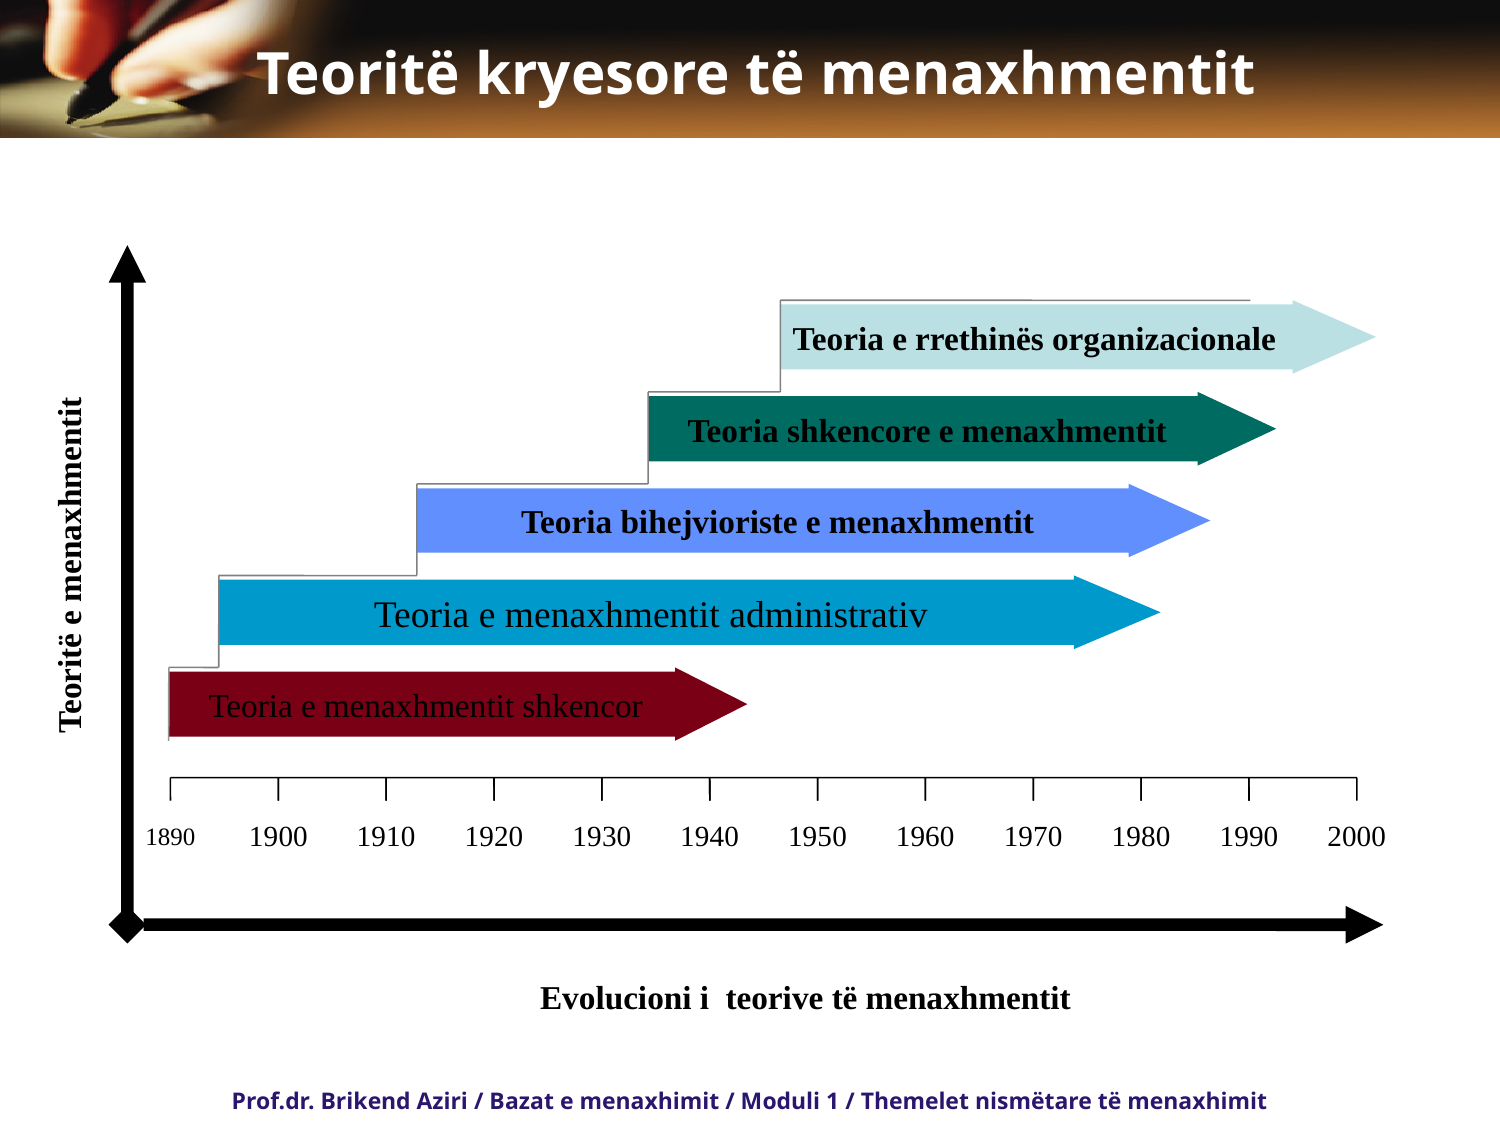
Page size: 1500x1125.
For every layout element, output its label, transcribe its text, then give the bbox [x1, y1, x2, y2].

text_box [37, 174, 1400, 1050]
title Teoritë kryesore të menaxhmentit [75, 24, 1438, 118]
picture [0, 0, 1500, 138]
